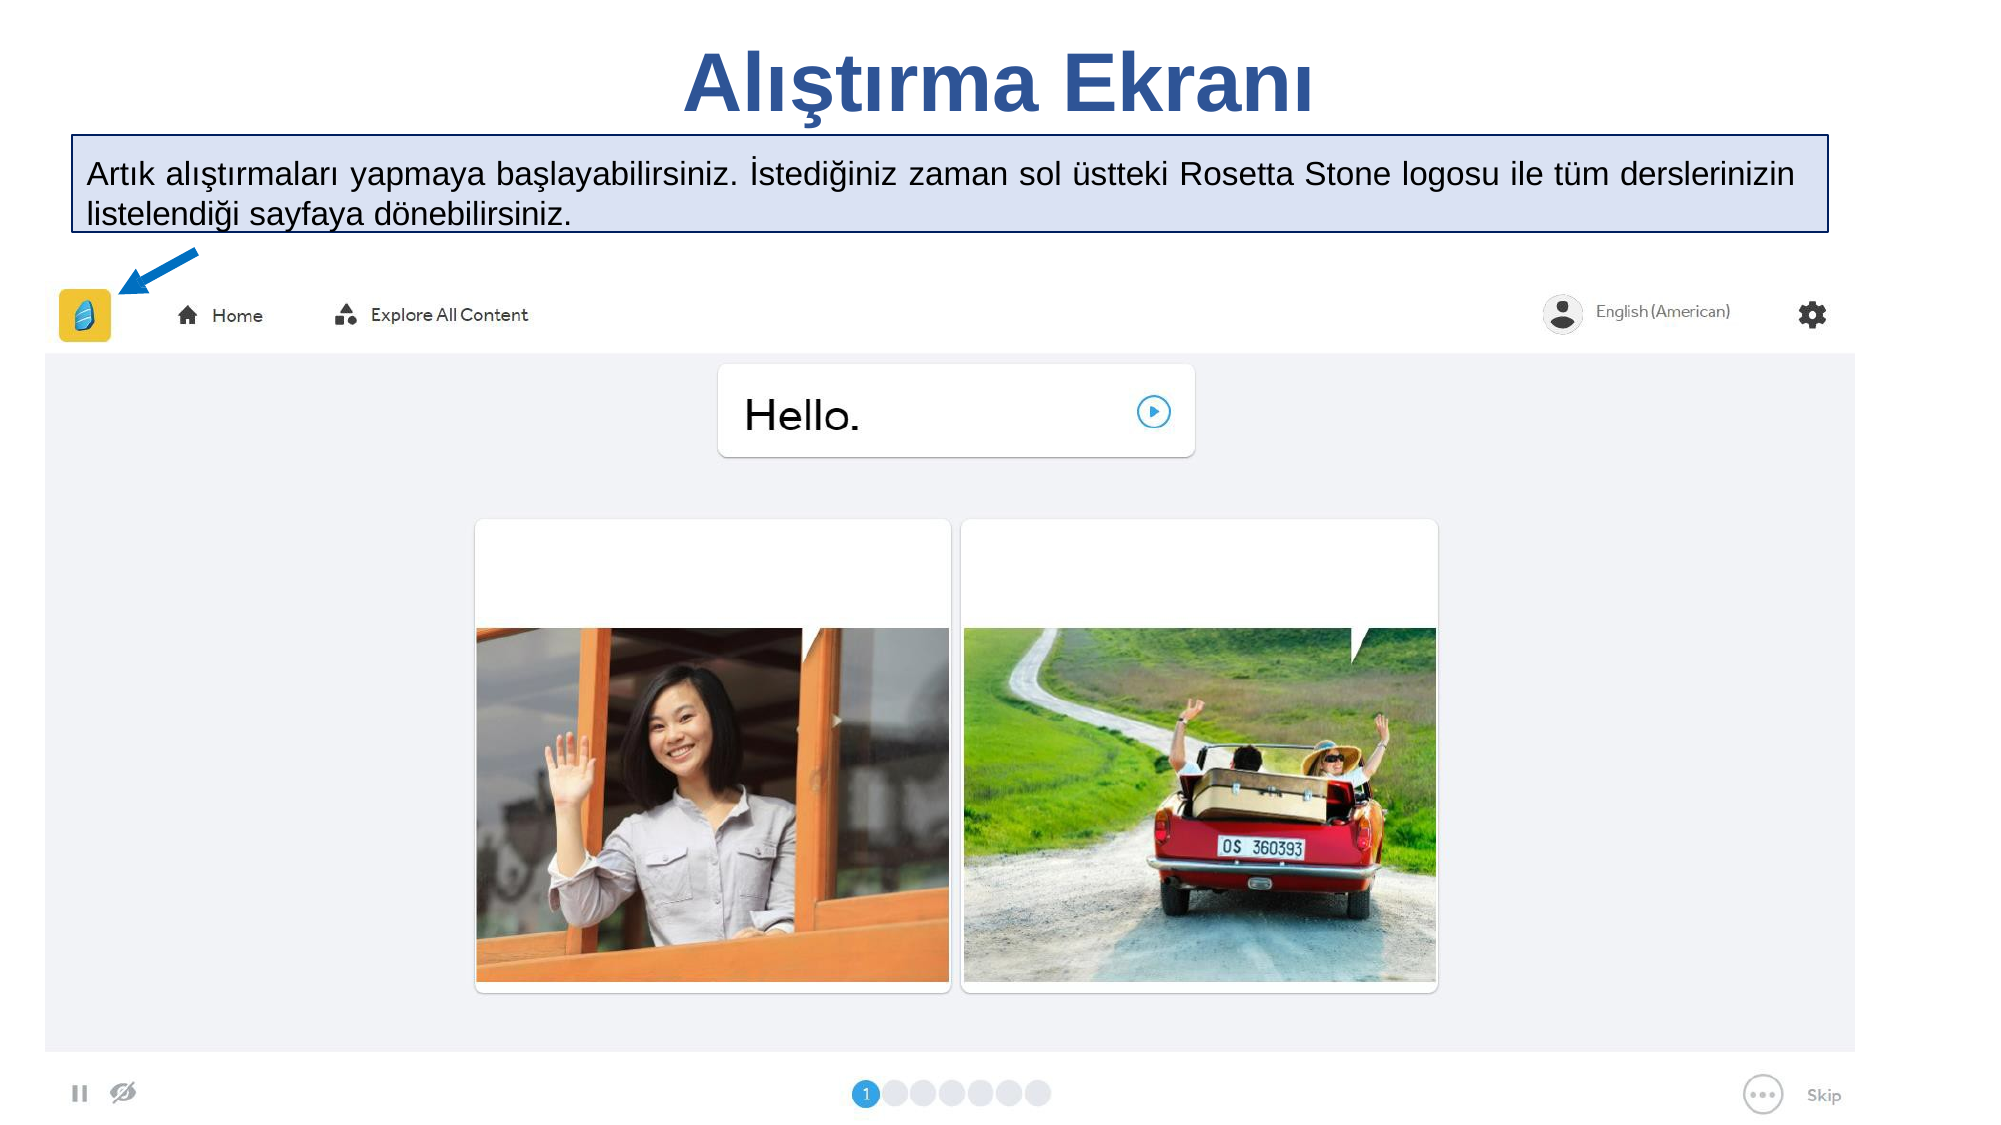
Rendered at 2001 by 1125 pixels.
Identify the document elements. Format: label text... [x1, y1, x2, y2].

text_box [127, 247, 199, 280]
text_box Artık alıştırmaları yapmaya başlayabilirsiniz. İstediğiniz zaman sol üstteki Rosetta Stone logosu ile tüm derslerinizin listelendiği sayfaya dönebilirsiniz. [71, 135, 1829, 232]
title Alıştırma Ekranı [50, 25, 1950, 216]
picture [45, 281, 1855, 1121]
